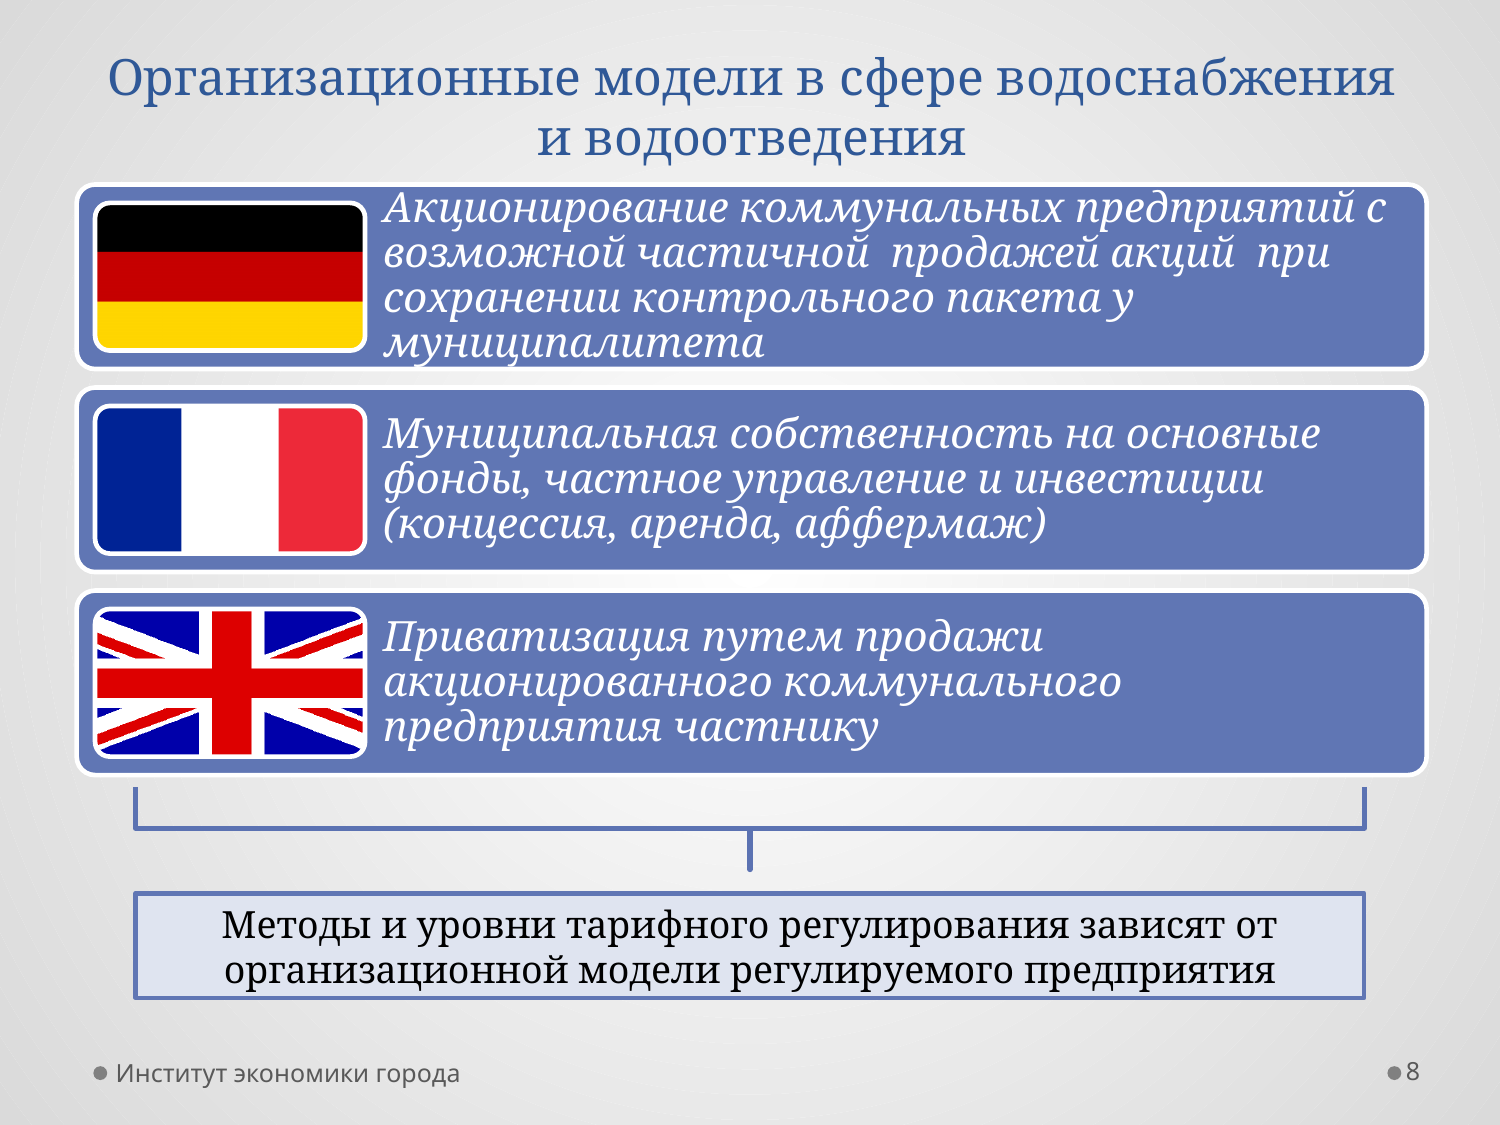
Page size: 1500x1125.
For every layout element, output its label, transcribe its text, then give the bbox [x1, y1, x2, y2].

slide_number 8 [1401, 1042, 1494, 1103]
text_box [135, 786, 1365, 871]
title Организационные модели в сфере водоснабжения и водоотведения [76, 30, 1427, 173]
footer Институт экономики города [108, 1042, 576, 1103]
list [76, 184, 1427, 776]
text_box Методы и уровни тарифного регулирования зависят от организационной модели регулируемого предприятия [133, 891, 1366, 1000]
